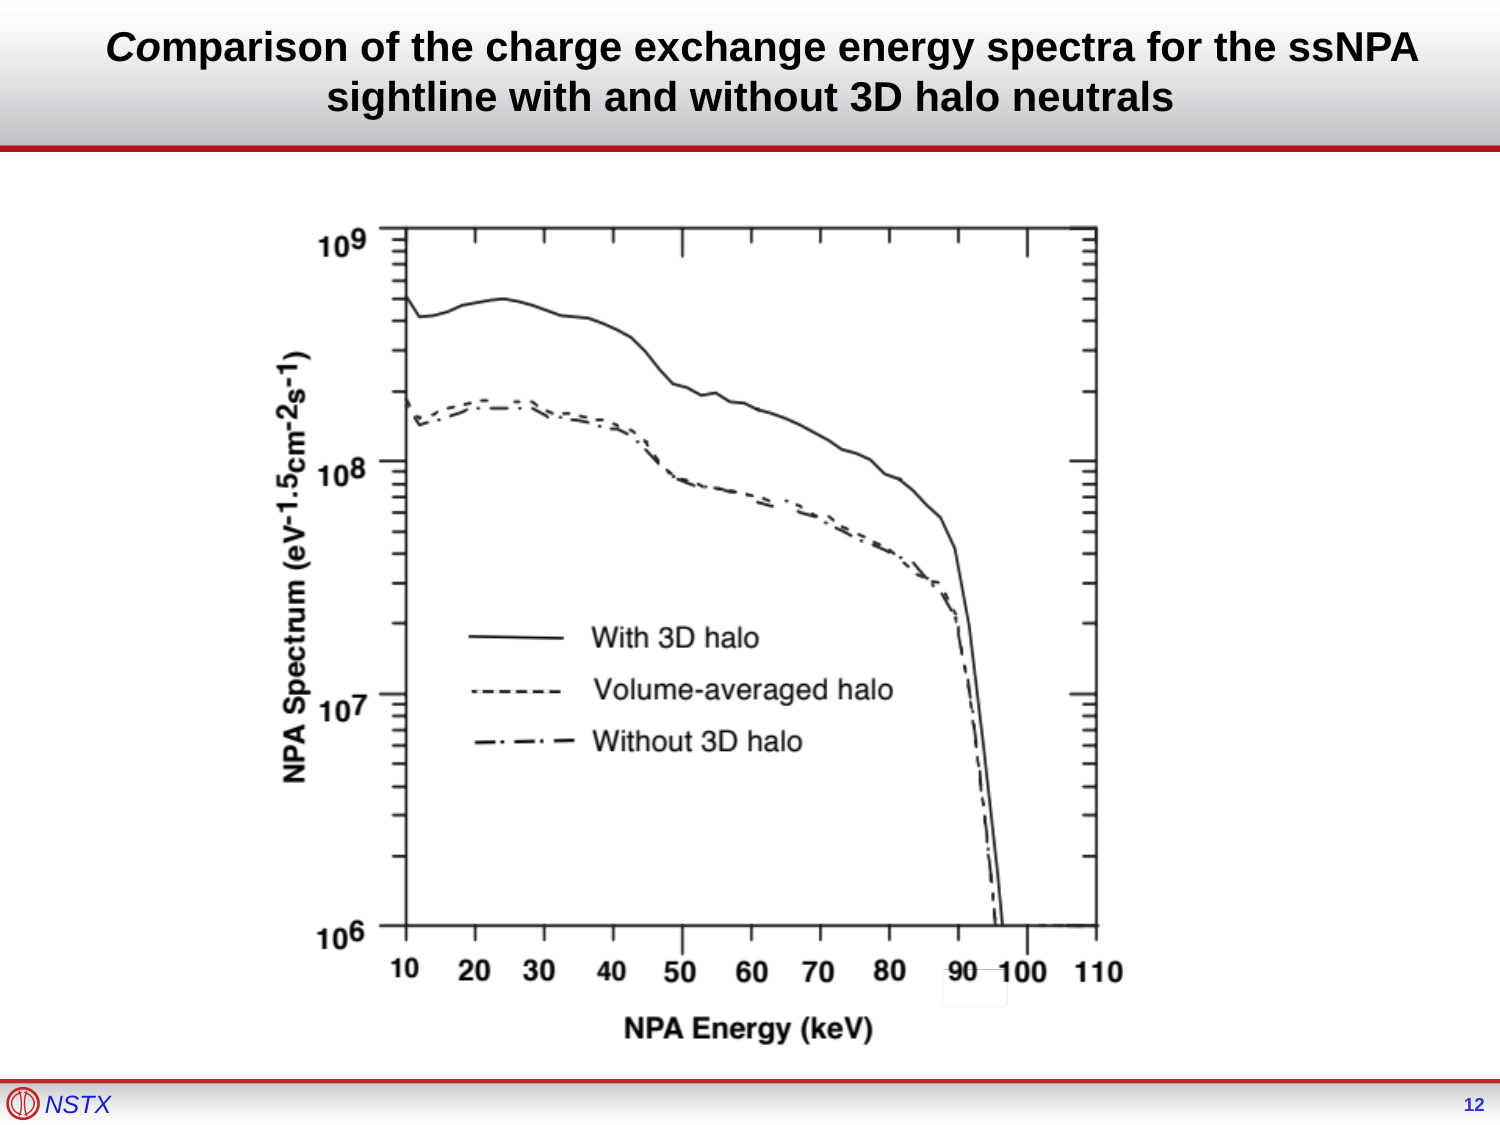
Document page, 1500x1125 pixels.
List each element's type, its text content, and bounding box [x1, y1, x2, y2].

slide_number 12 [1374, 1091, 1500, 1117]
picture [0, 0, 1500, 152]
picture [262, 199, 1155, 1053]
picture [0, 1079, 1500, 1125]
text_box Comparison of the charge exchange energy spectra for the ssNPA sightline with and without 3D halo neutrals [49, 12, 1463, 128]
